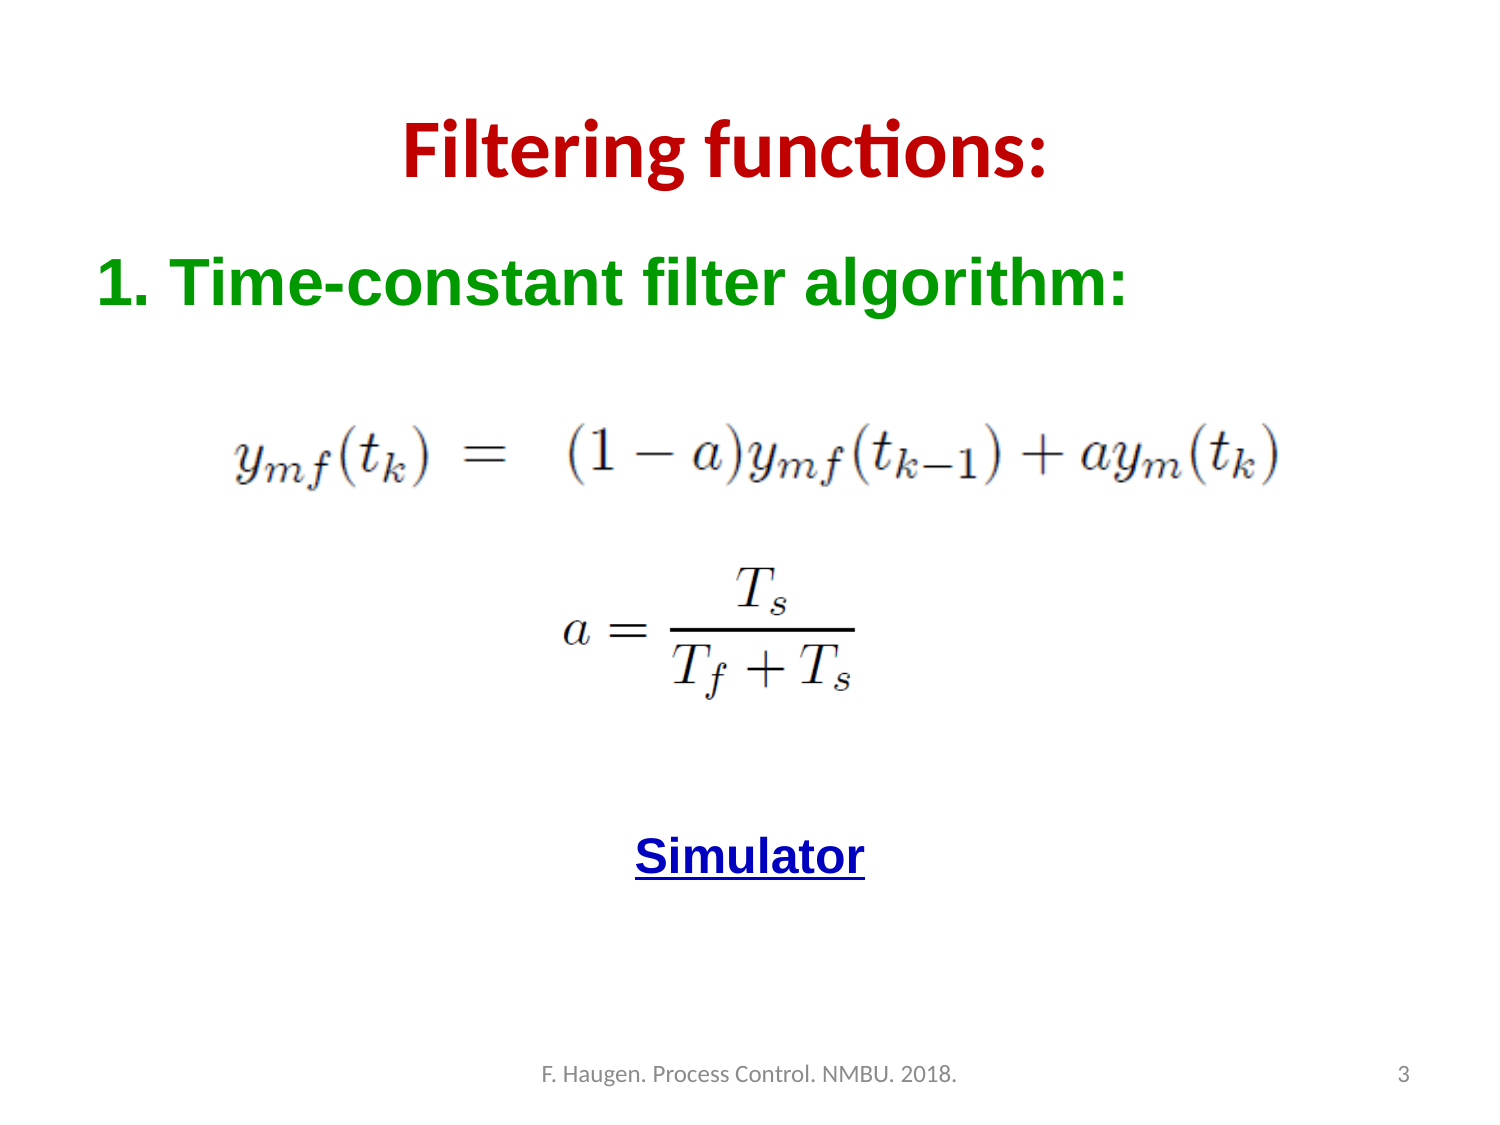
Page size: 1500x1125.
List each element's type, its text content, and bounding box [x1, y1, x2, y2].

picture [218, 407, 433, 504]
picture [548, 550, 864, 705]
text_box 1. Time-constant filter algorithm: [81, 231, 1147, 327]
picture [452, 407, 1290, 504]
text_box Simulator [619, 816, 881, 892]
text_box Filtering functions: [53, 80, 1400, 209]
slide_number 3 [1074, 1042, 1425, 1103]
footer F. Haugen. Process Control. NMBU. 2018. [512, 1042, 988, 1103]
